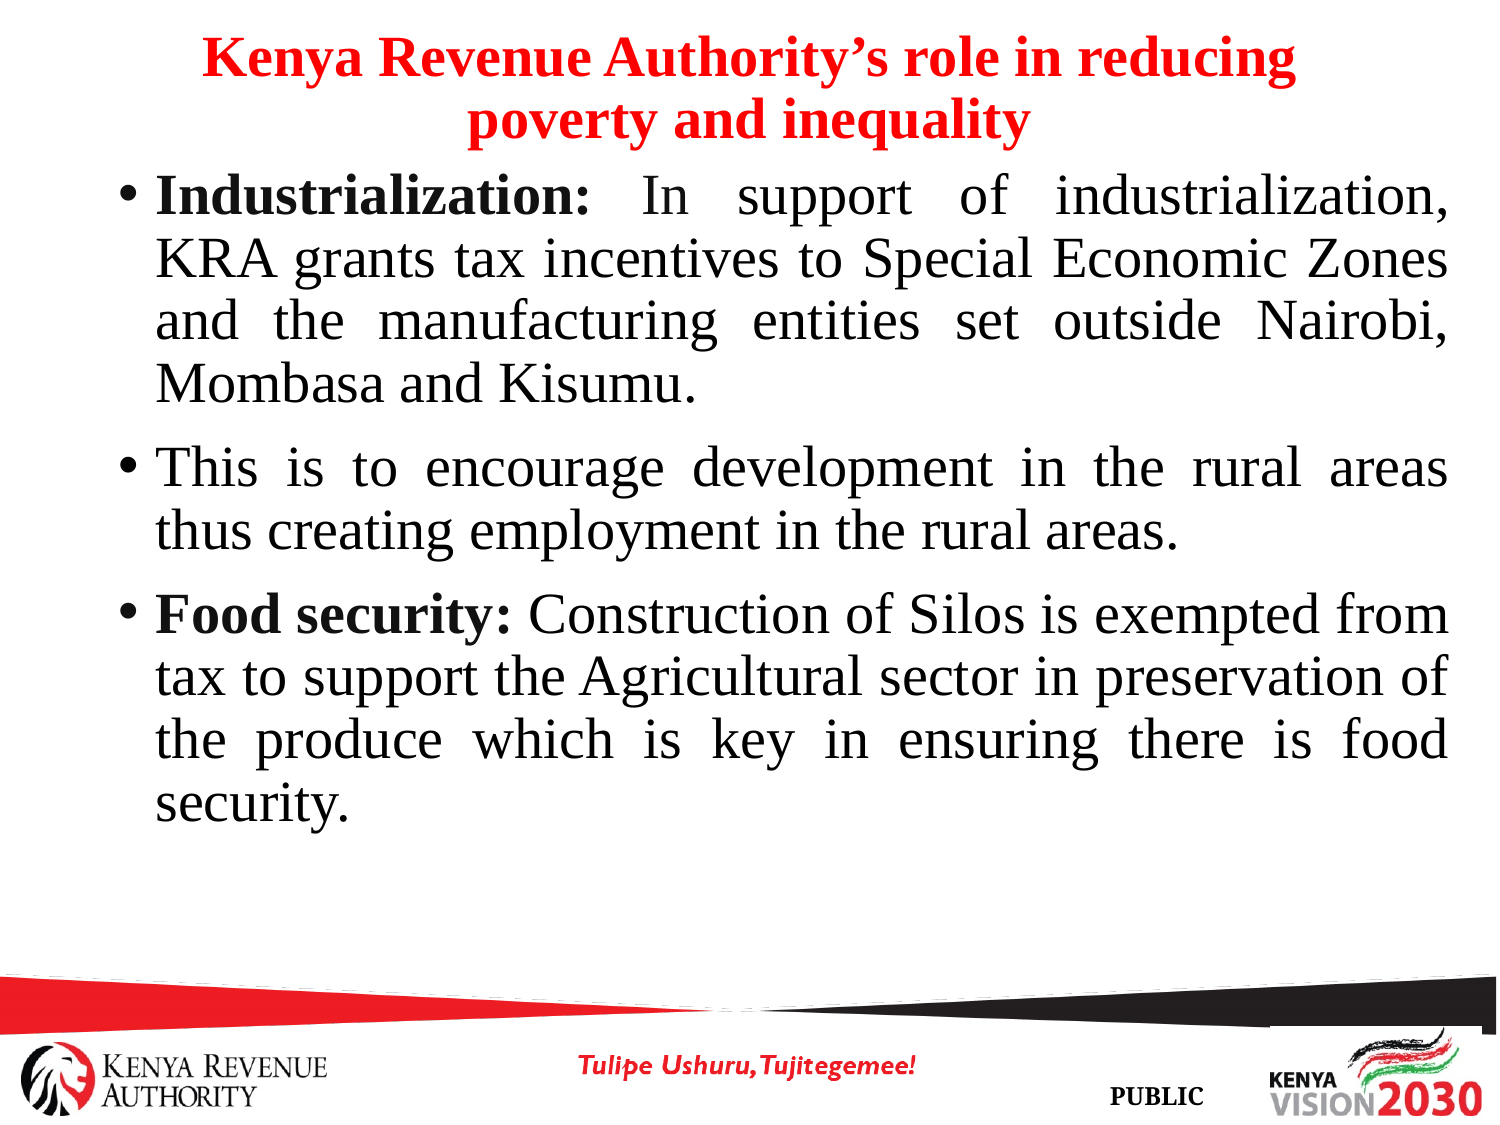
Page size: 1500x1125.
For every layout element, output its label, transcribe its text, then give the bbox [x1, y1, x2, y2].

title Kenya Revenue Authority’s role in reducing poverty and inequality [103, 20, 1397, 156]
picture [1270, 1026, 1482, 1116]
list Industrialization: In support of industrialization, KRA grants tax incentives to Special Economic Zones and the manufacturing entities set outside Nairobi, Mombasa and Kisumu. This is to encourage development in the rural areas thus creating employment in the rural areas. Food security: Construction of Silos is exempted from tax to support the Agricultural sector in preservation of the produce which is key in ensuring there is food security. [103, 156, 1465, 896]
picture [21, 1042, 327, 1116]
picture [576, 985, 916, 1125]
